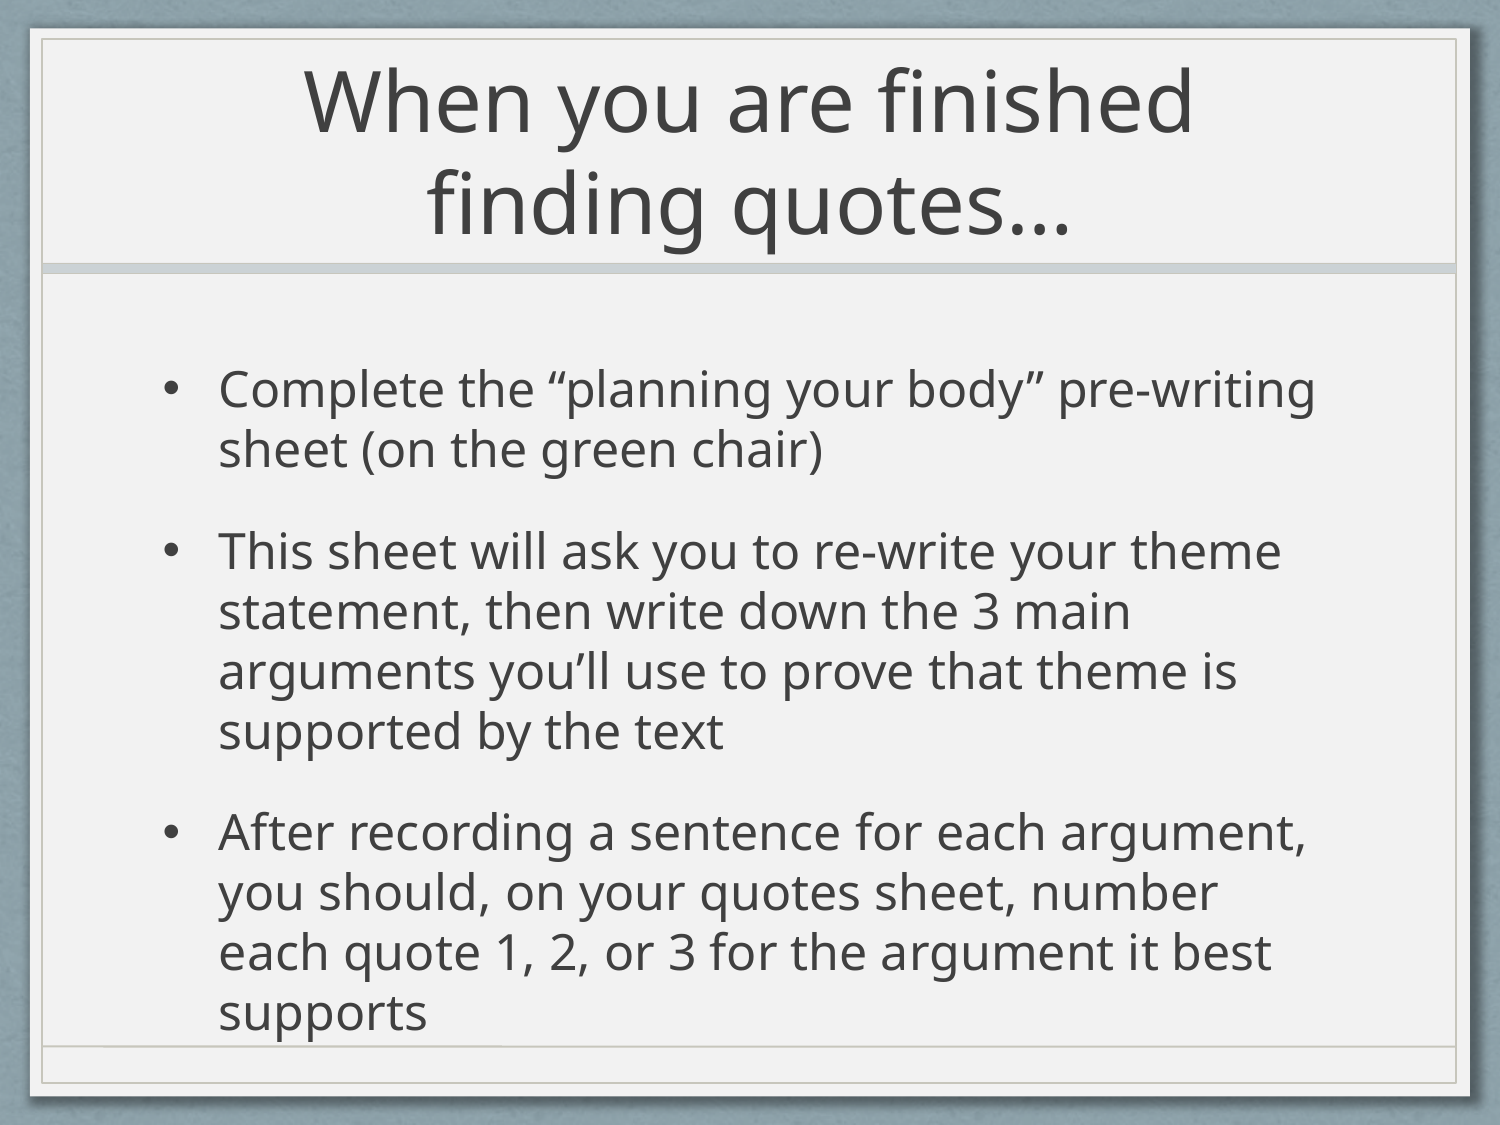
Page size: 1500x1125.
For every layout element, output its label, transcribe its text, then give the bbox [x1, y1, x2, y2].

list Complete the “planning your body” pre-writing sheet (on the green chair) This sheet will ask you to re-write your theme statement, then write down the 3 main arguments you’ll use to prove that theme is supported by the text After recording a sentence for each argument, you should, on your quotes sheet, number each quote 1, 2, or 3 for the argument it best supports [147, 350, 1353, 995]
title When you are finished finding quotes… [147, 40, 1353, 260]
